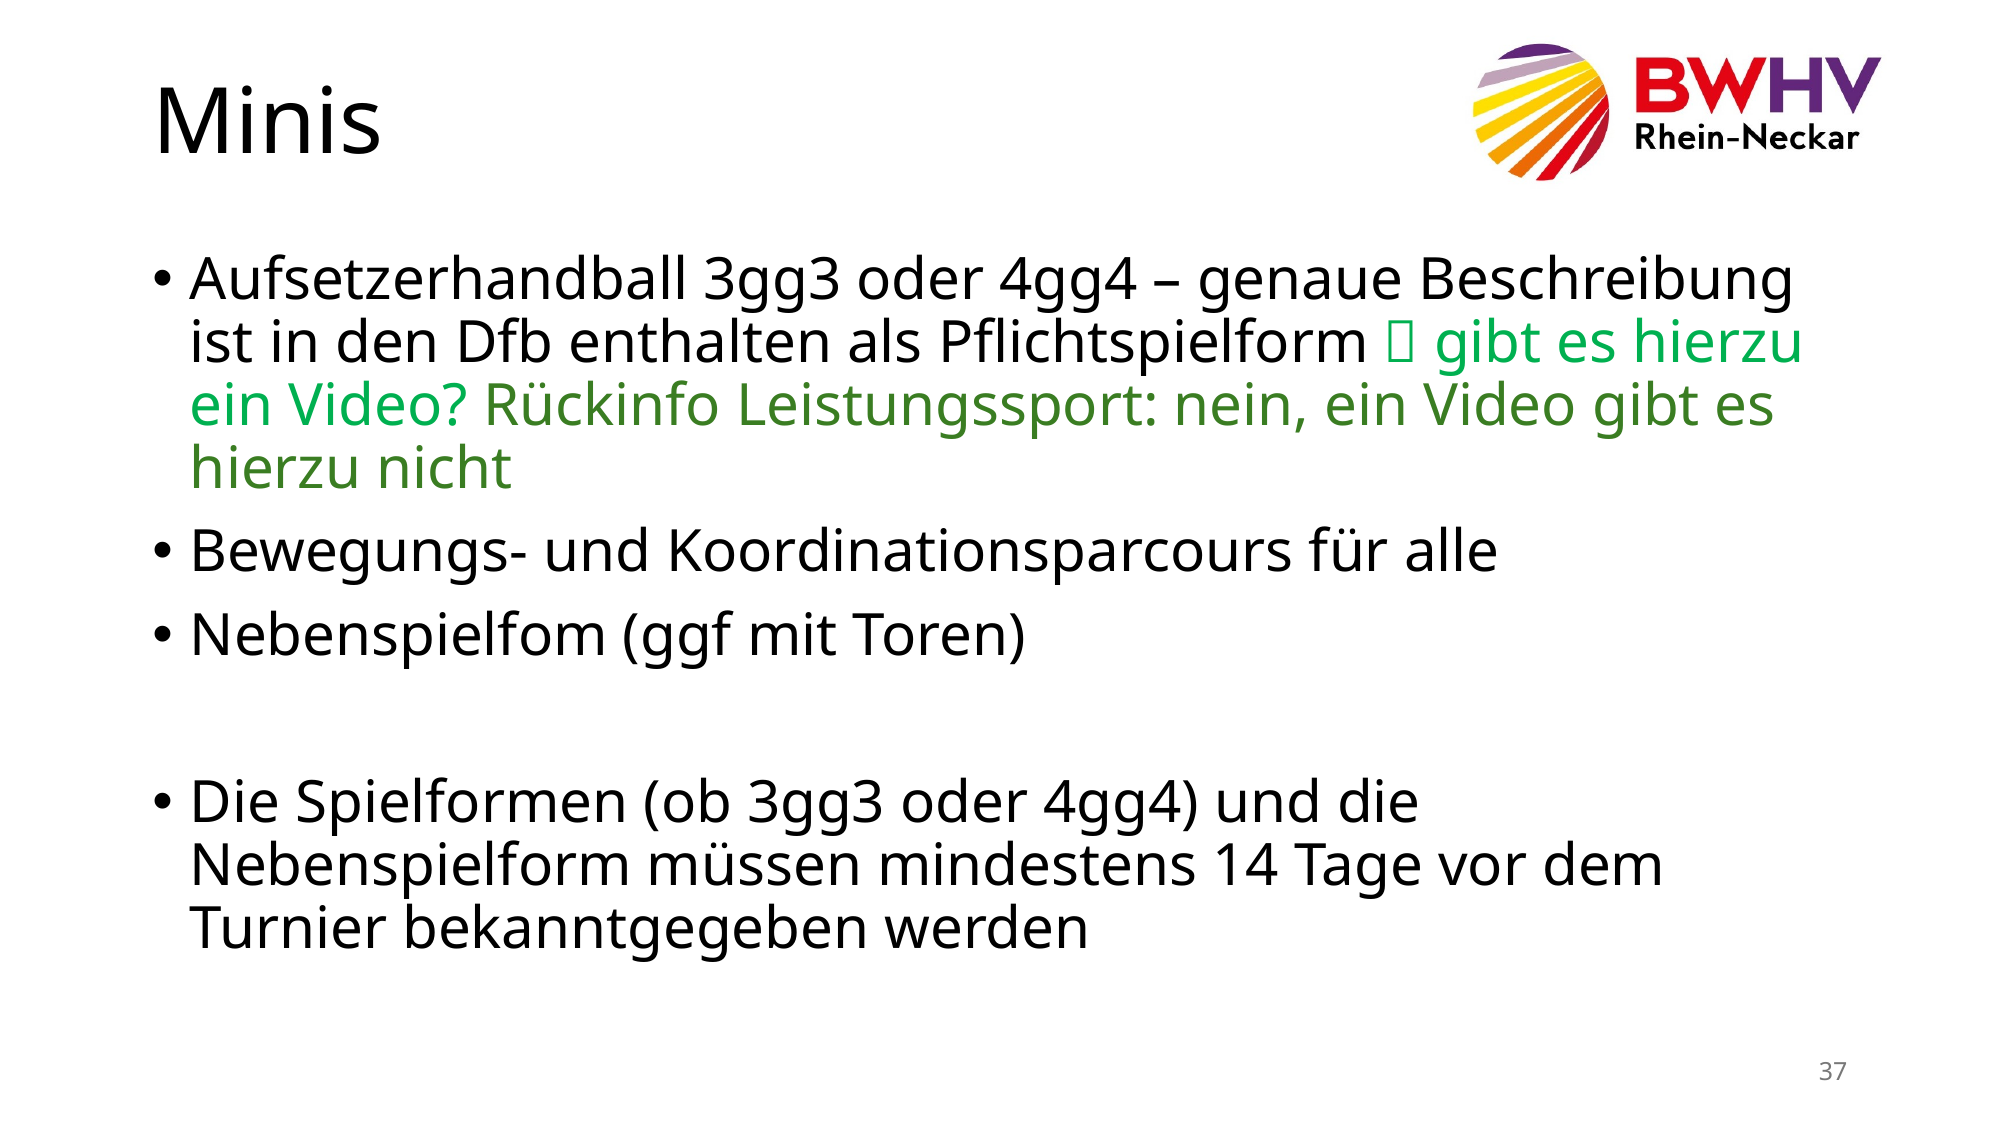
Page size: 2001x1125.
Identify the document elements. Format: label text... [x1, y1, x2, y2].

picture [1434, 17, 1966, 206]
title Minis [137, 59, 1863, 189]
list Aufsetzerhandball 3gg3 oder 4gg4 – genaue Beschreibung ist in den Dfb enthalten als Pflichtspielform  gibt es hierzu ein Video? Rückinfo Leistungssport: nein, ein Video gibt es hierzu nicht Bewegungs- und Koordinationsparcours für alle Nebenspielfom (ggf mit Toren) Die Spielformen (ob 3gg3 oder 4gg4) und die Nebenspielform müssen mindestens 14 Tage vor dem Turnier bekanntgegeben werden [137, 241, 1863, 1014]
slide_number 37 [1412, 1042, 1863, 1103]
